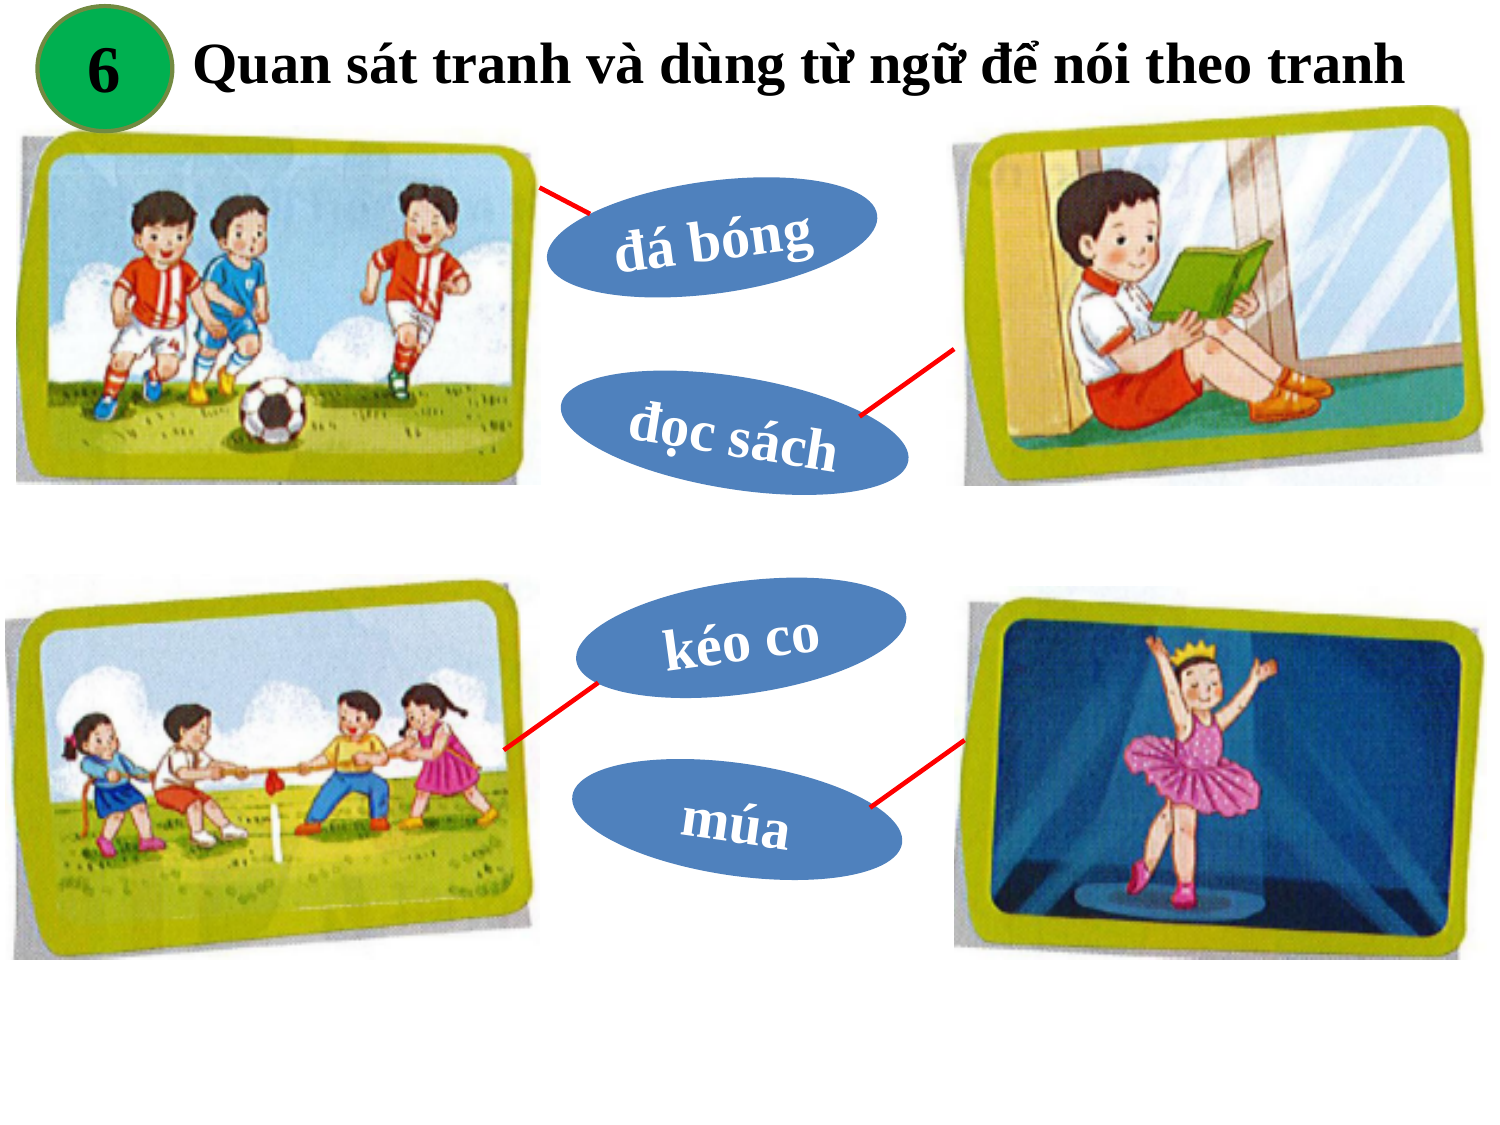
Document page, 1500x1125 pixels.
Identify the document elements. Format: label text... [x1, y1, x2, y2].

text_box kéo co [574, 575, 909, 701]
text_box đọc sách [558, 368, 911, 498]
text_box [539, 187, 591, 215]
text_box múa [570, 756, 905, 883]
picture [15, 125, 542, 485]
text_box Quan sát tranh và dùng từ ngữ để nói theo tranh [177, 17, 1463, 103]
picture [946, 105, 1491, 486]
picture [953, 586, 1487, 960]
text_box 6 [73, 17, 137, 113]
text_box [869, 739, 965, 808]
picture [4, 574, 540, 960]
text_box [35, 3, 175, 124]
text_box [859, 348, 955, 417]
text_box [503, 682, 599, 751]
text_box đá bóng [546, 175, 880, 300]
